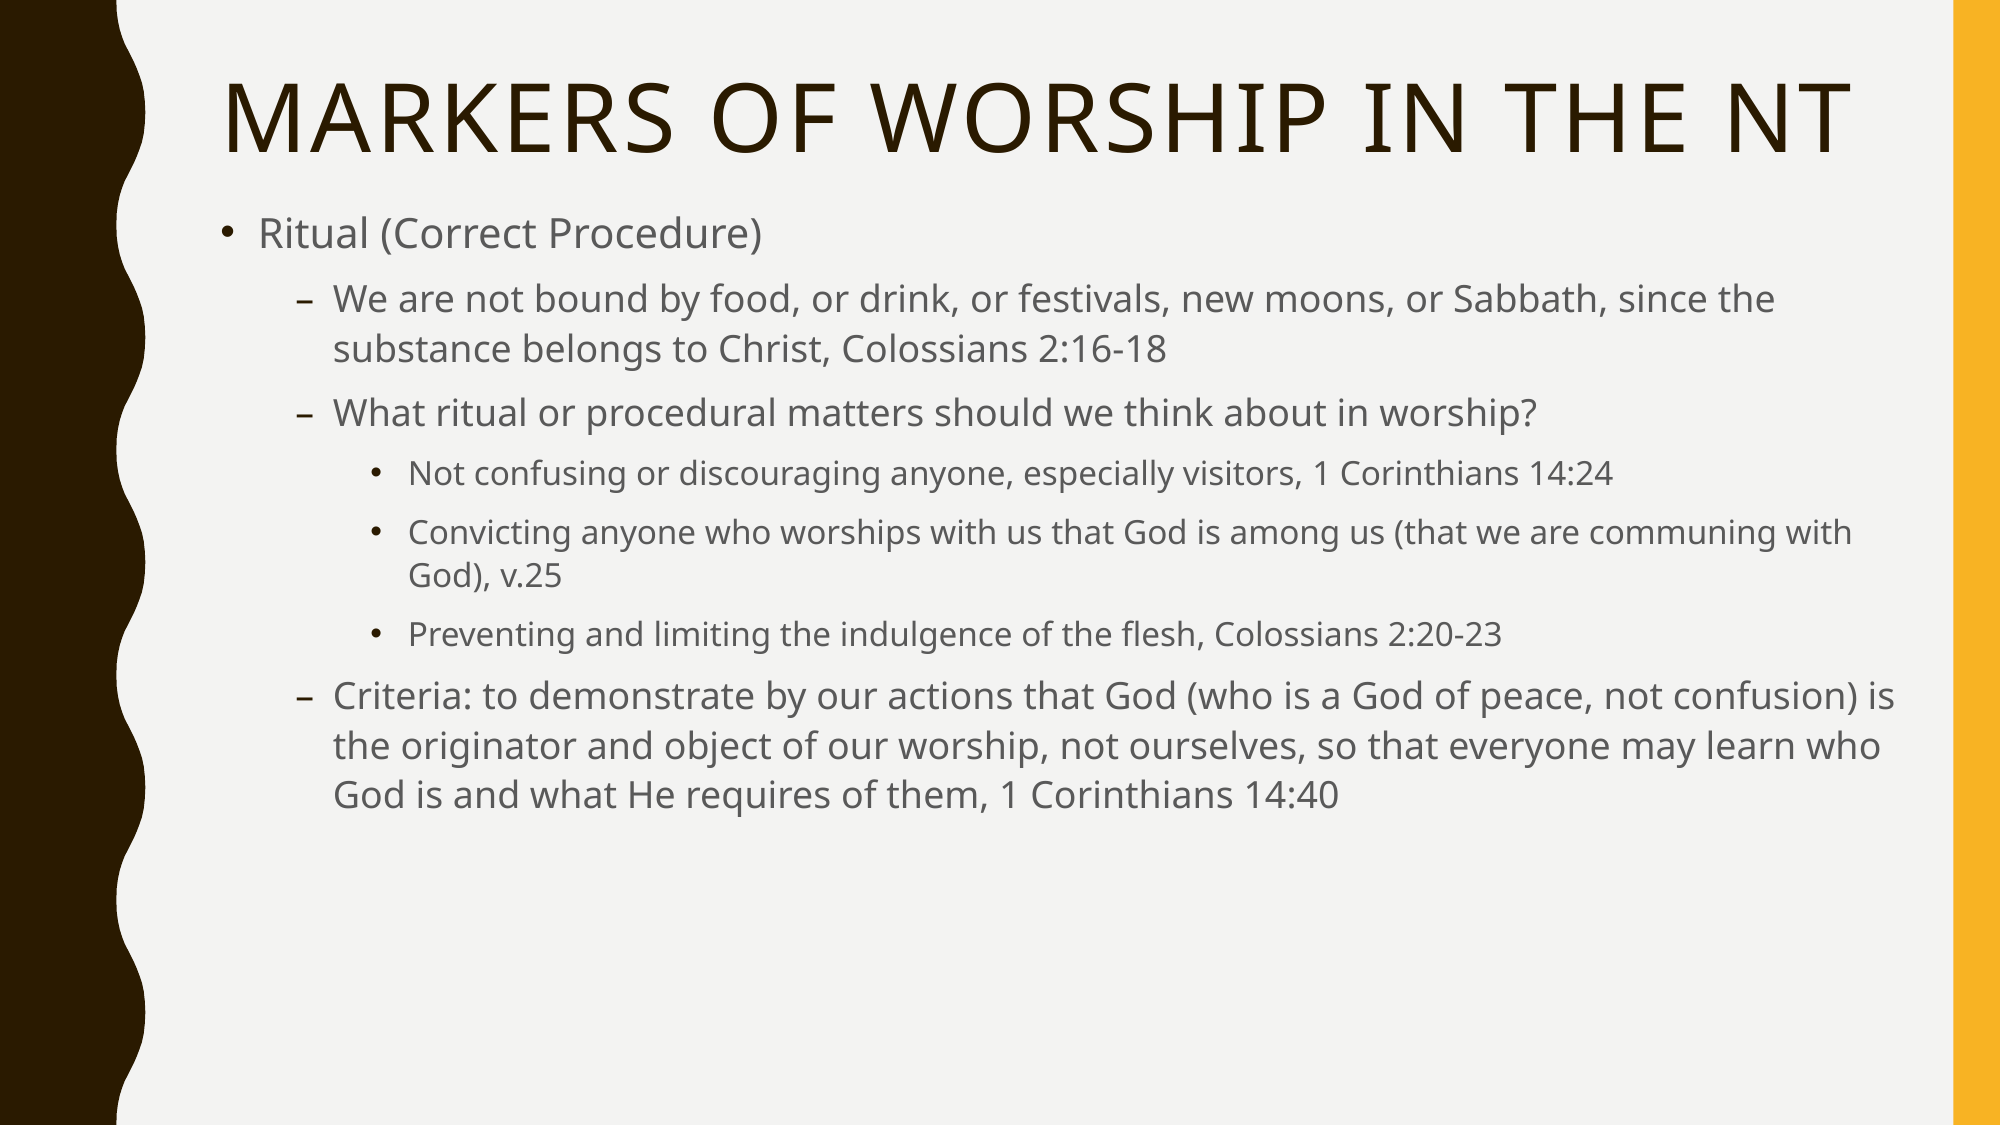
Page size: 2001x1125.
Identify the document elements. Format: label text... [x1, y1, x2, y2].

list Ritual (Correct Procedure) We are not bound by food, or drink, or festivals, new moons, or Sabbath, since the substance belongs to Christ, Colossians 2:16-18 What ritual or procedural matters should we think about in worship? Not confusing or discouraging anyone, especially visitors, 1 Corinthians 14:24 Convicting anyone who worships with us that God is among us (that we are communing with God), v.25 Preventing and limiting the indulgence of the flesh, Colossians 2:20-23 Criteria: to demonstrate by our actions that God (who is a God of peace, not confusion) is the originator and object of our worship, not ourselves, so that everyone may learn who God is and what He requires of them, 1 Corinthians 14:40 [205, 193, 1933, 1125]
title Markers of worship in the nT [205, 62, 1875, 193]
